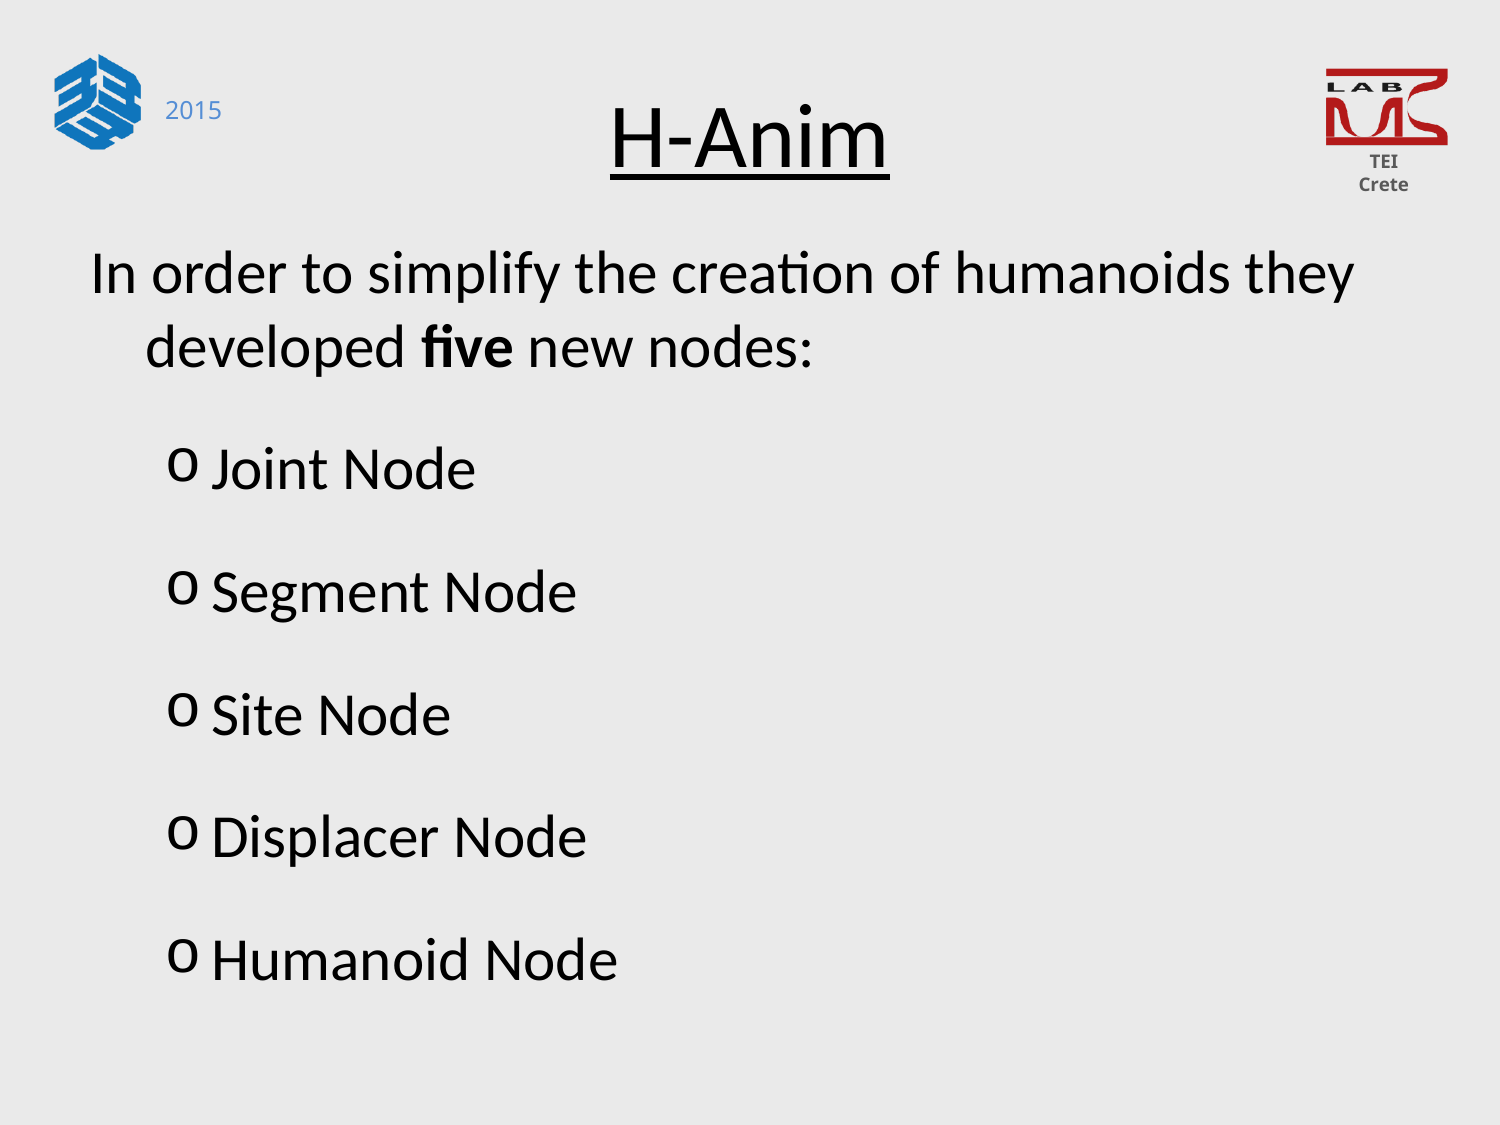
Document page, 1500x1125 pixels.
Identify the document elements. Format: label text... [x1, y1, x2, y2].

text_box 2015 [149, 87, 250, 133]
picture [1312, 49, 1456, 163]
title H-Anim [502, 37, 998, 224]
text_box TEI Crete [1327, 172, 1441, 203]
list In order to simplify the creation of humanoids they developed five new nodes: Joint Node Segment Node Site Node Displacer Node Humanoid Node [75, 224, 1425, 1005]
picture [49, 49, 145, 154]
